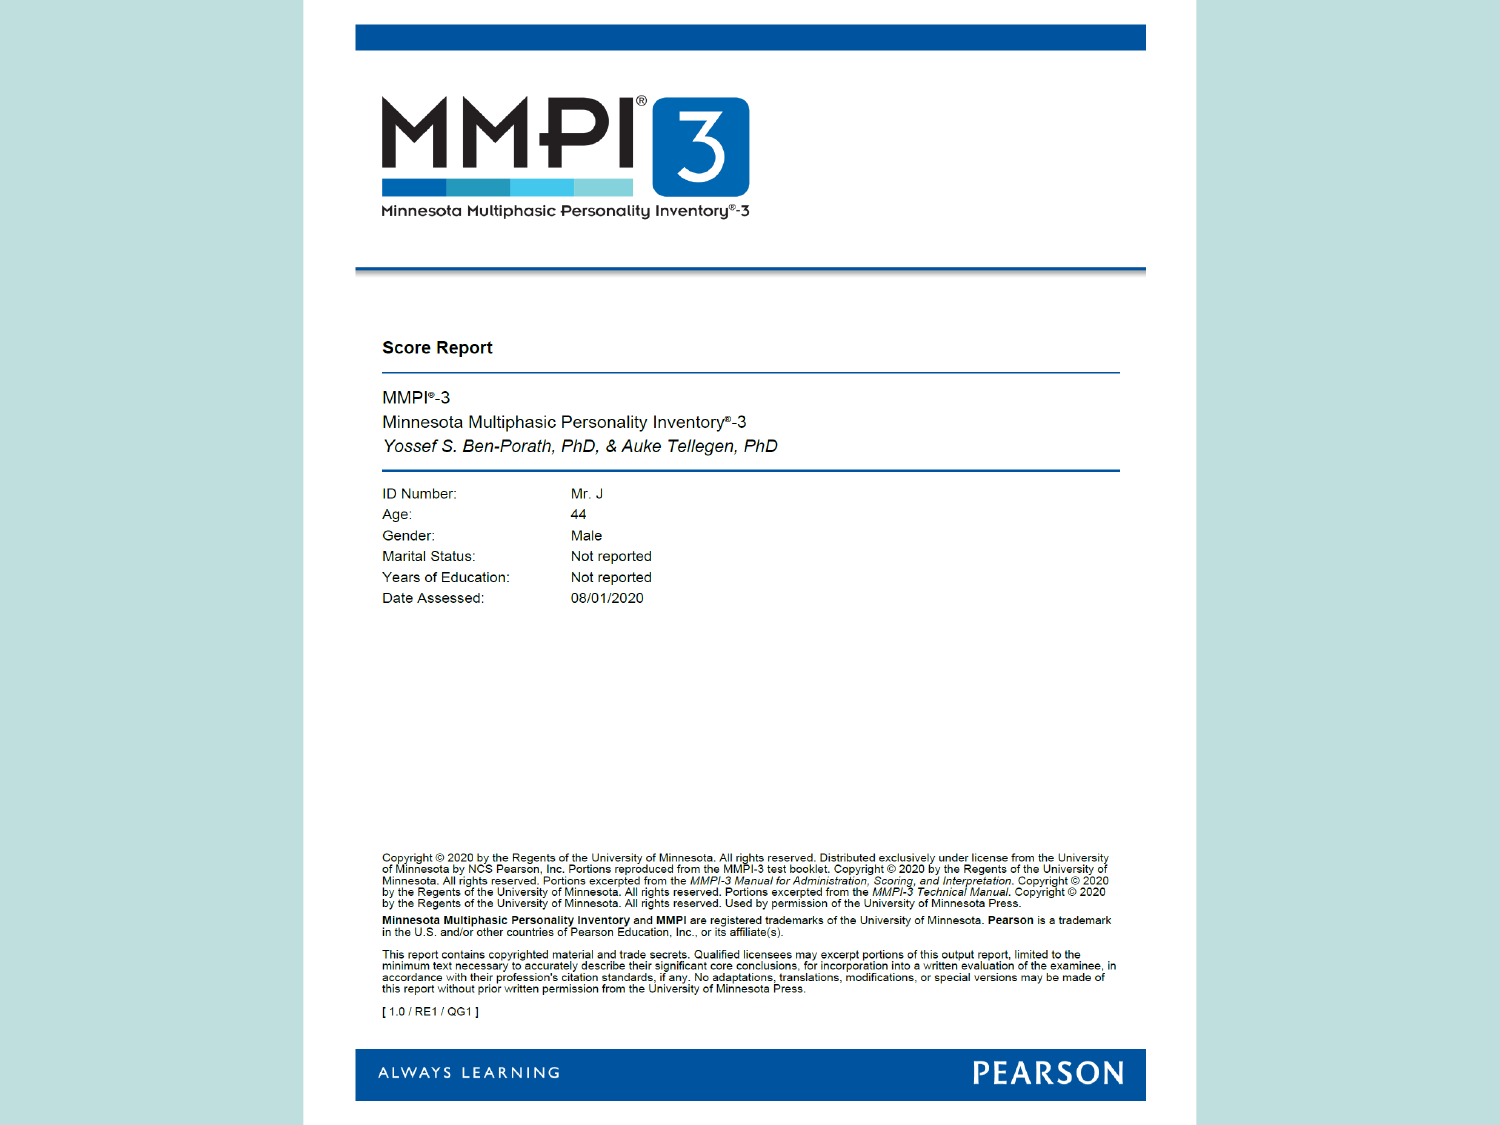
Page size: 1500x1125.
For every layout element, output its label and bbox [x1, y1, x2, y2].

picture [303, 0, 1197, 1125]
